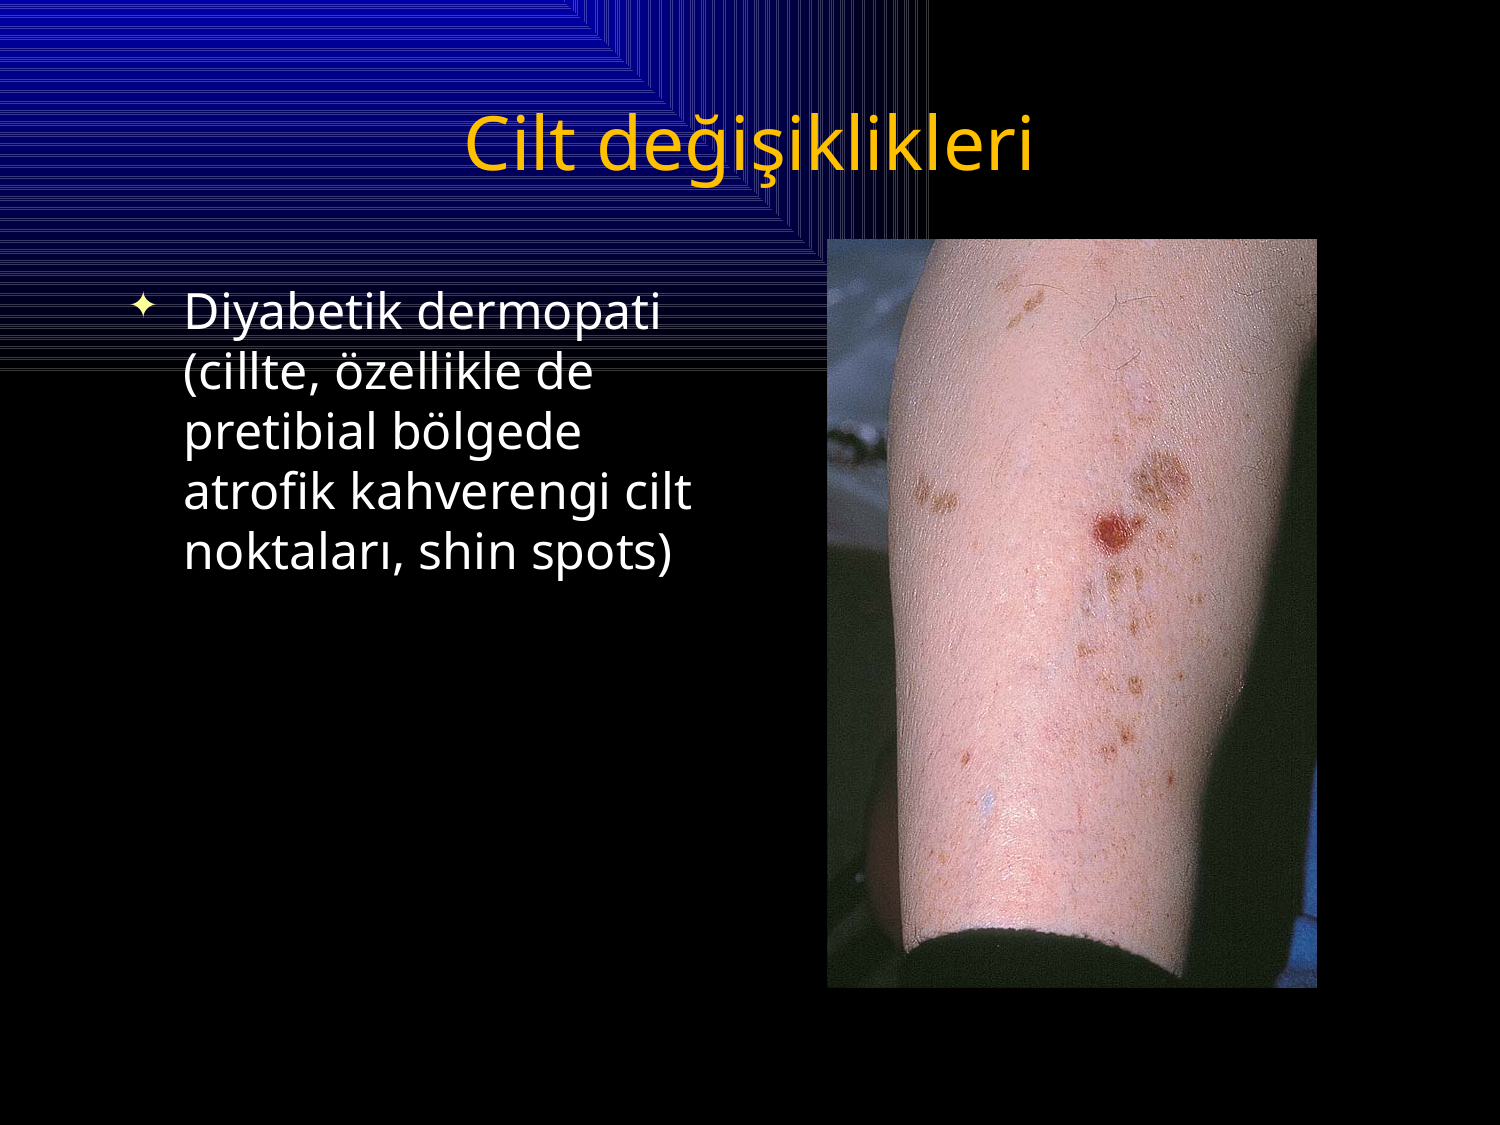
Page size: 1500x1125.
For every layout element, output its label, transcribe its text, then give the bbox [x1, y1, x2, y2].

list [827, 239, 1318, 988]
title Cilt değişiklikleri [112, 46, 1388, 235]
list Diyabetik dermopati (cillte, özellikle de pretibial bölgede atrofik kahverengi cilt noktaları, shin spots) [112, 271, 738, 948]
